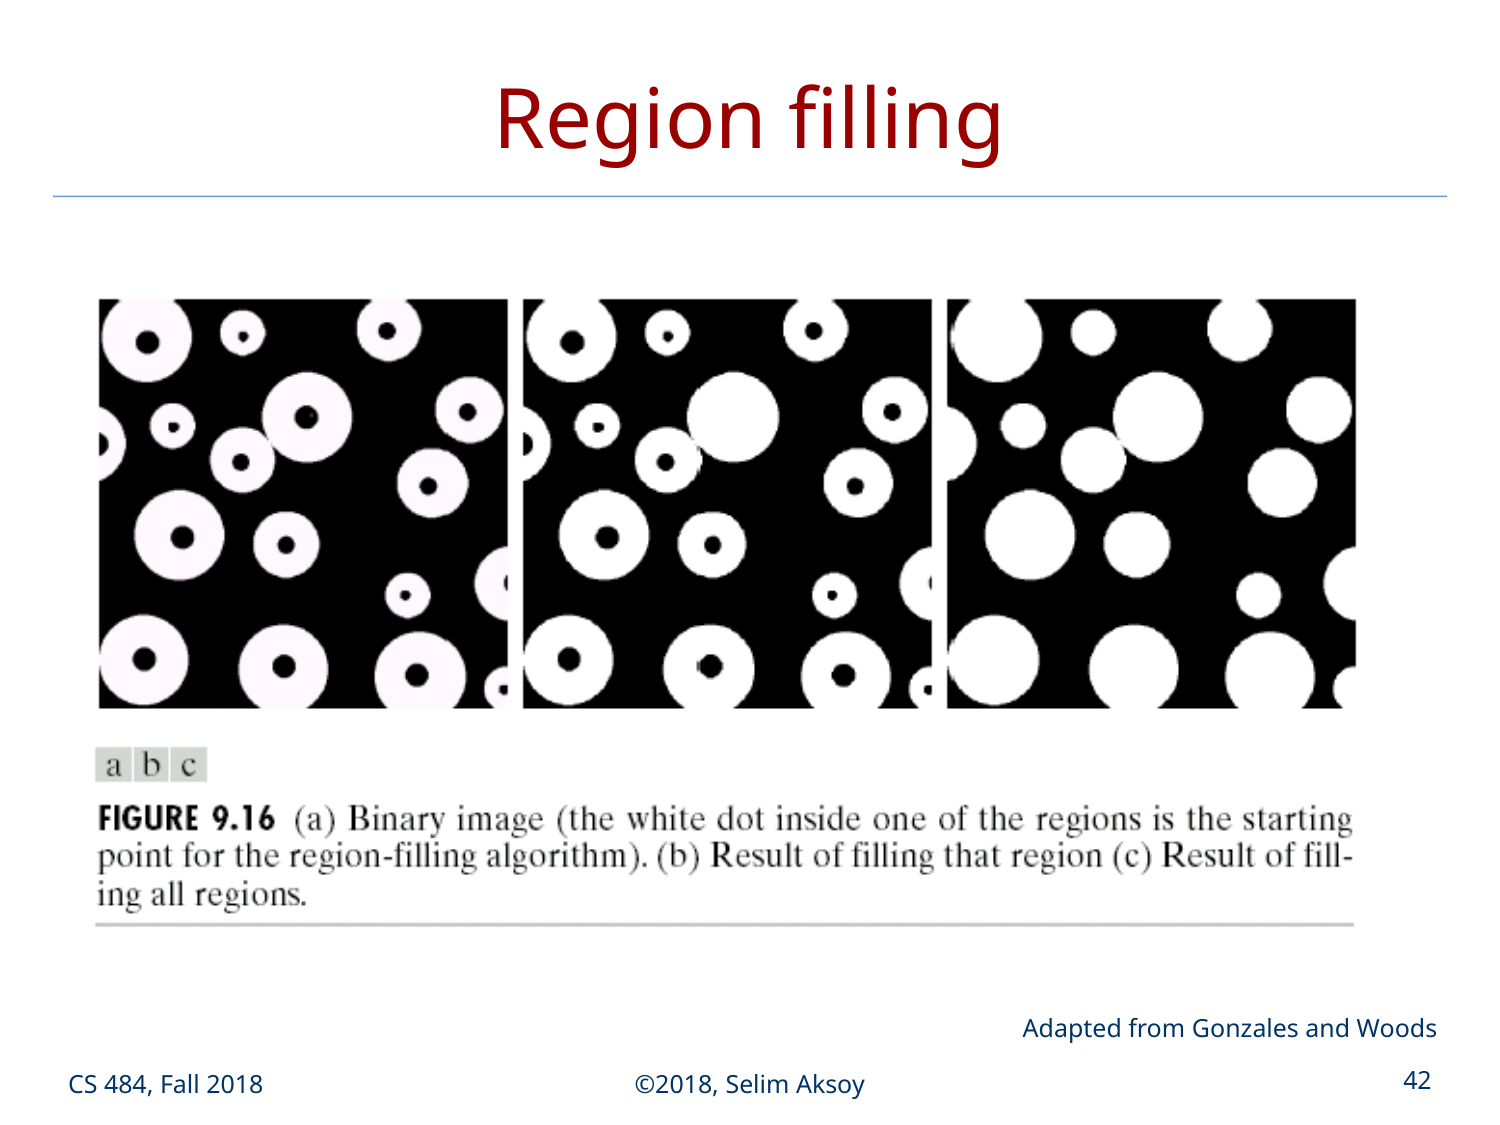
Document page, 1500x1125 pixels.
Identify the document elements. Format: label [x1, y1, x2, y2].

slide_number [52, 1052, 366, 1107]
slide_number [1134, 1052, 1448, 1107]
title [53, 31, 1447, 173]
text_box [890, 1005, 1453, 1051]
picture [88, 290, 1365, 931]
footer [511, 1052, 988, 1107]
